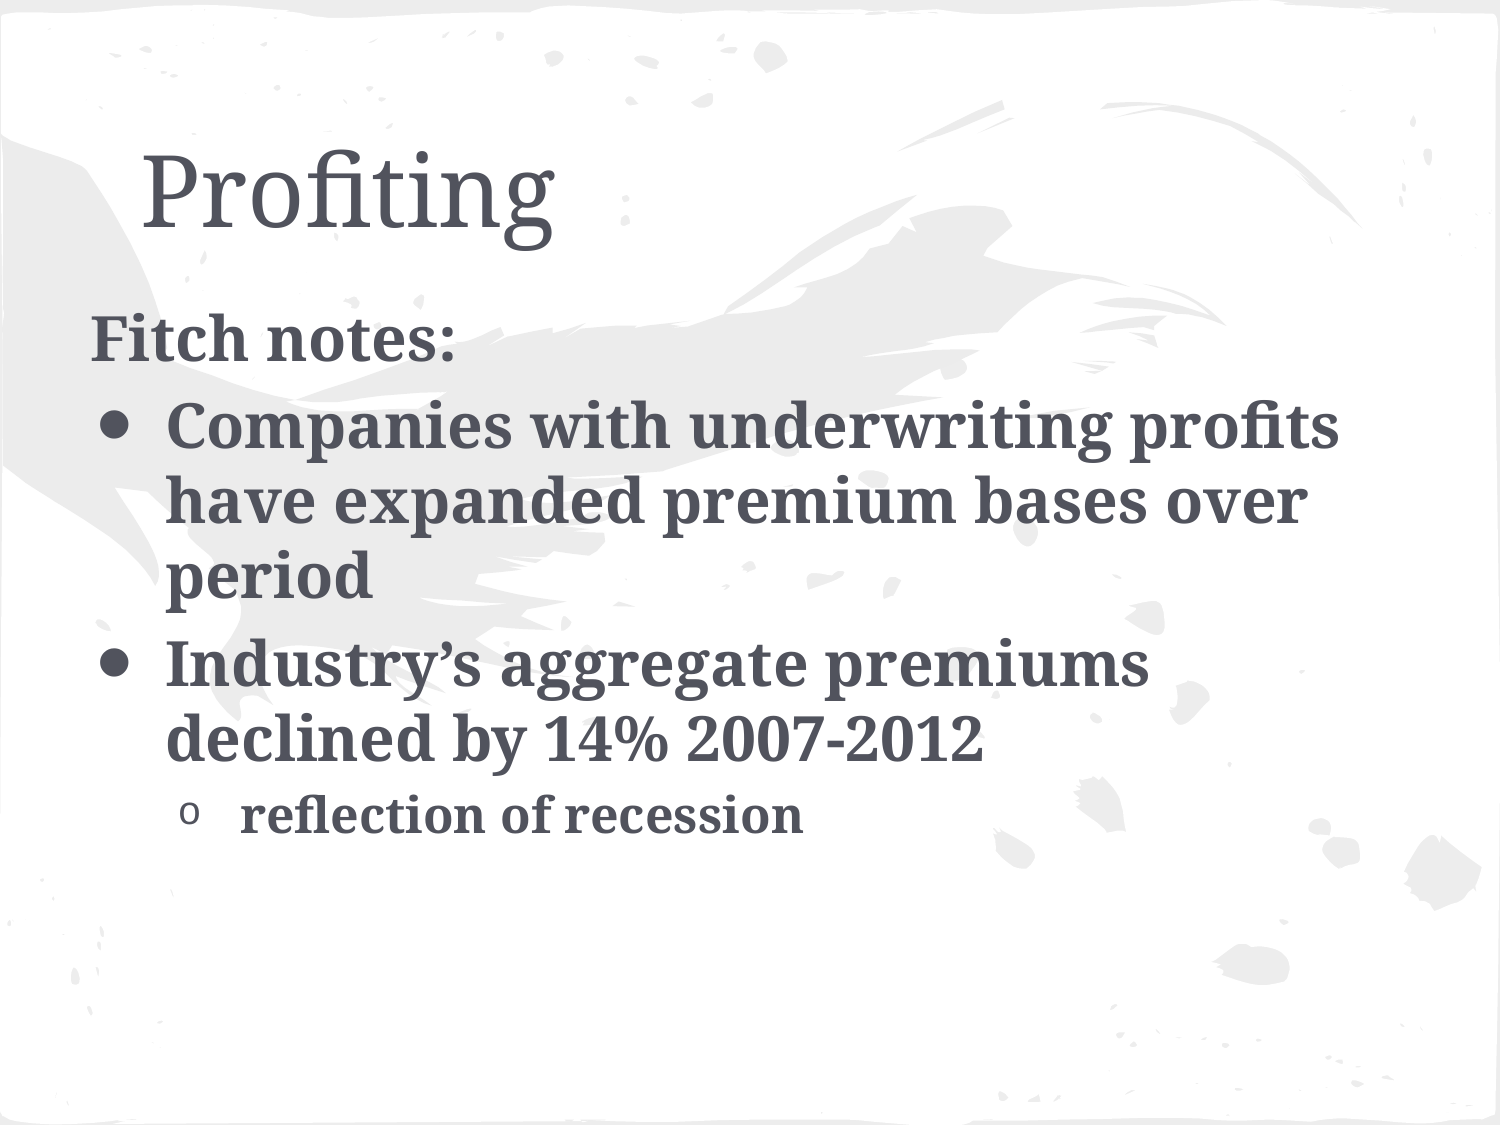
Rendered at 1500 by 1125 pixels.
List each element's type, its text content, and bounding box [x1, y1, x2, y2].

title Profiting [75, 34, 1425, 263]
list Fitch notes: Companies with underwriting profits have expanded premium bases over period Industry’s aggregate premiums declined by 14% 2007-2012 reflection of recession [75, 283, 1425, 1078]
